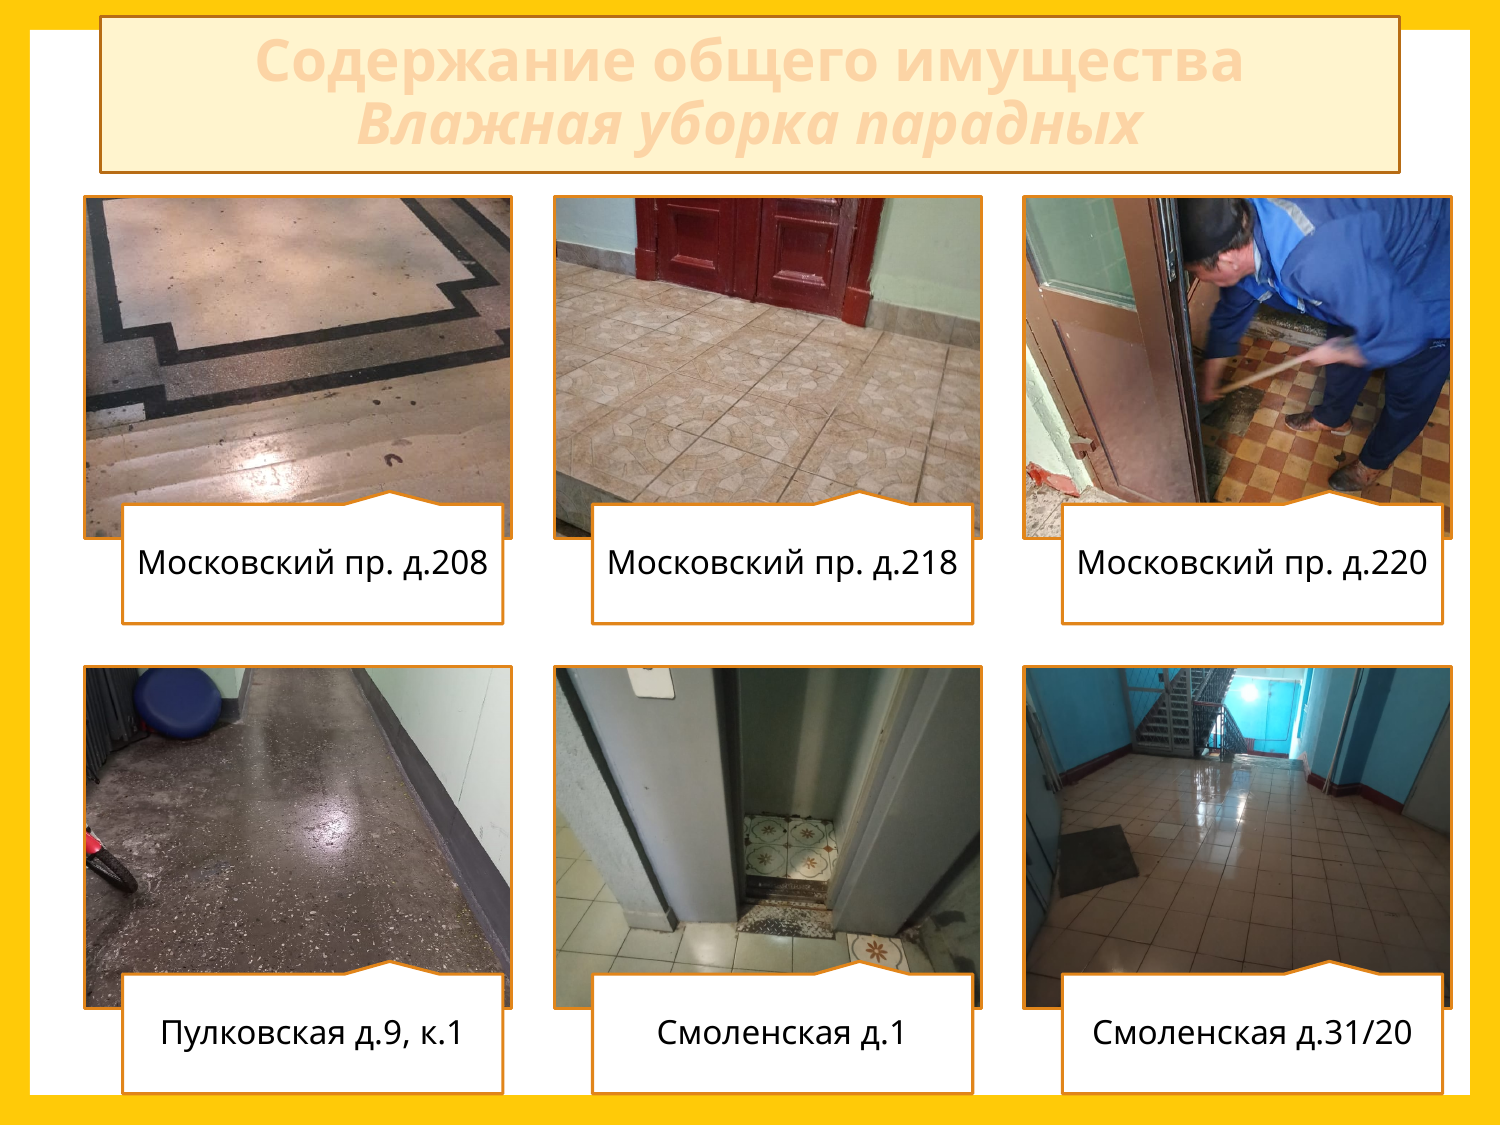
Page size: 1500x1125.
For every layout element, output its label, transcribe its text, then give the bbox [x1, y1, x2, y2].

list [76, 195, 1460, 1095]
title Содержание общего имущества Влажная уборка парадных [99, 15, 1401, 174]
